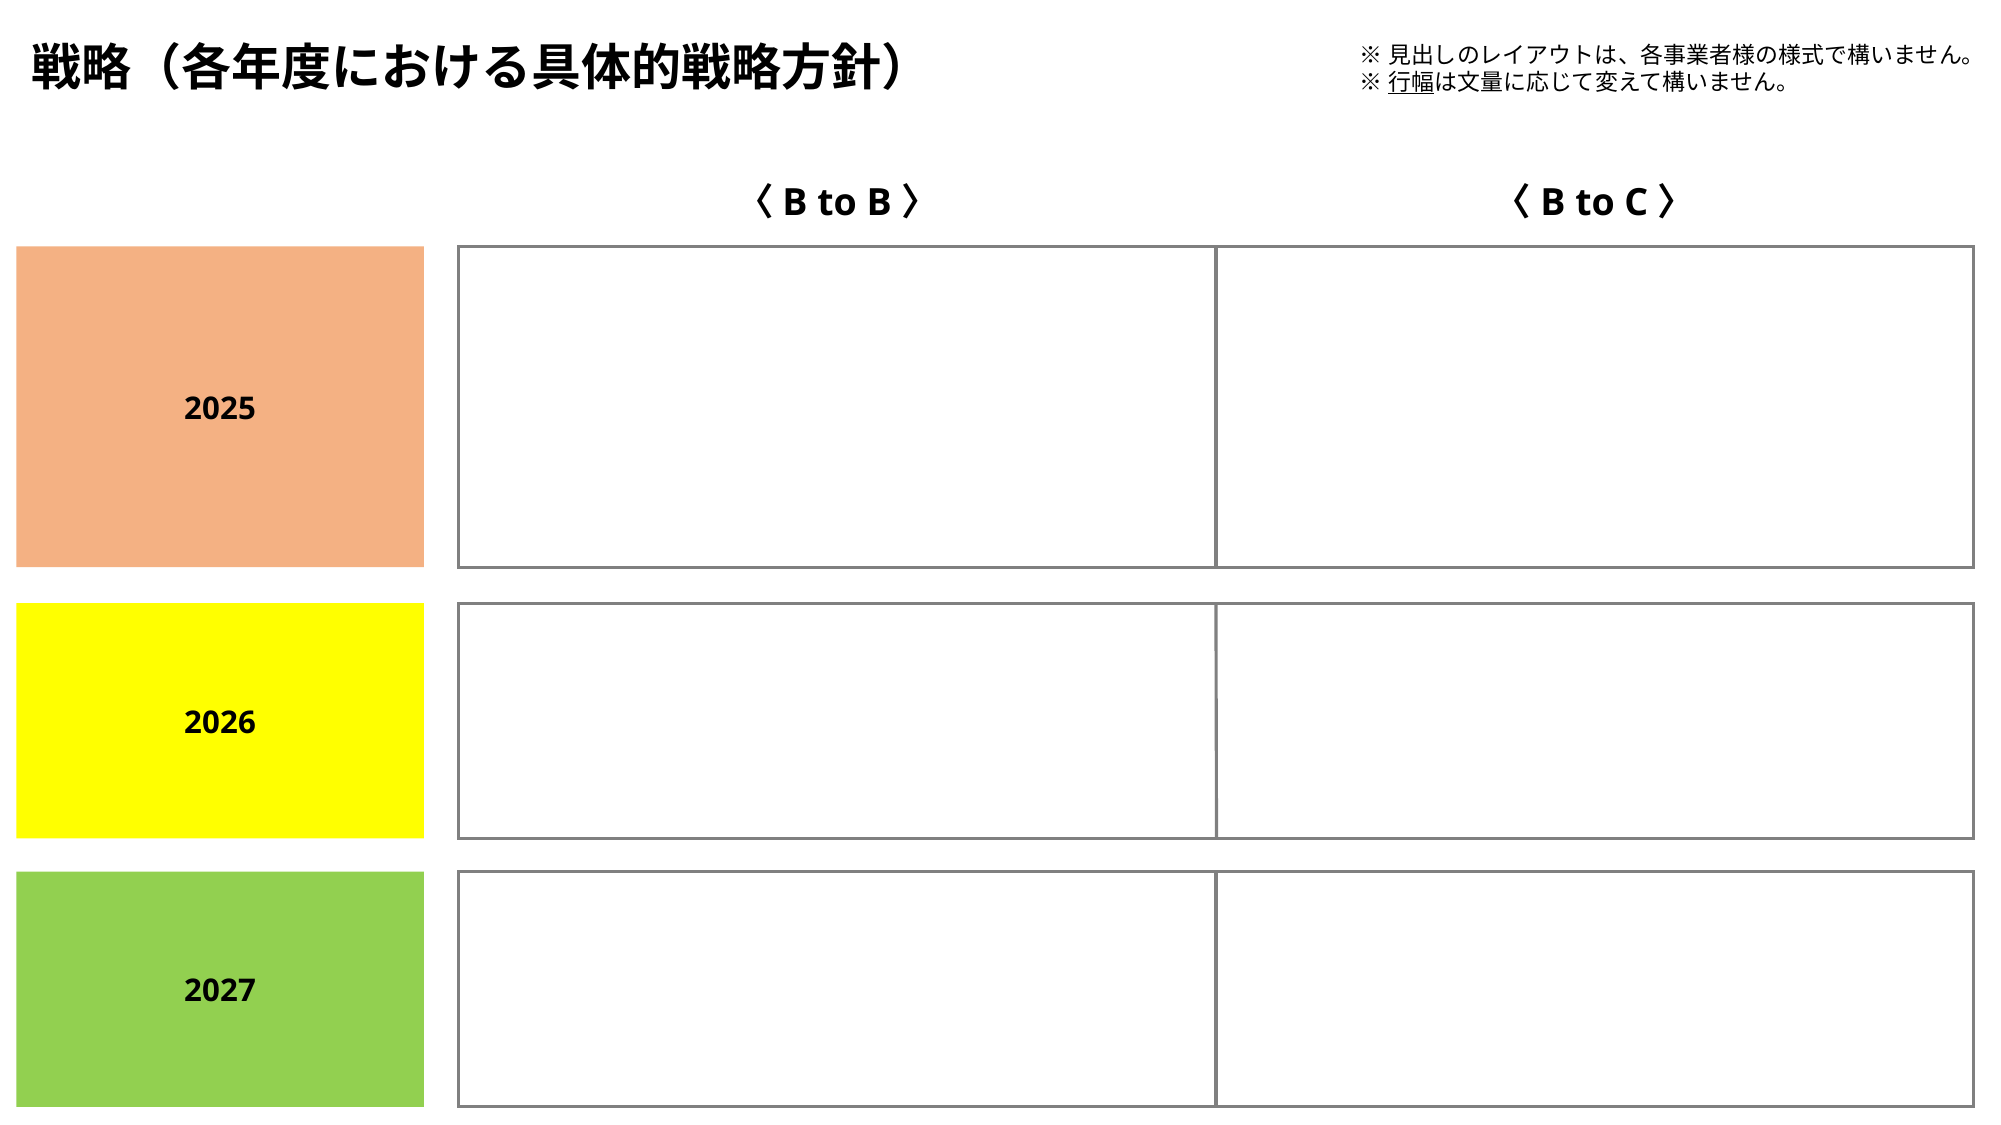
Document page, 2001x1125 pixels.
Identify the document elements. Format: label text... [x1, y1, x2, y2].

text_box 2027 [16, 871, 424, 1107]
text_box [458, 602, 1974, 839]
text_box 2025 [16, 246, 424, 568]
text_box ※見出しのレイアウトは、各事業者様の様式で構いません。 ※行幅は文量に応じて変えて構いません。 [1344, 32, 2000, 103]
text_box [1216, 246, 1974, 568]
text_box [458, 247, 1215, 568]
title 〈B to B〉 [458, 160, 1215, 247]
text_box 〈B to C〉 [1215, 159, 1974, 246]
text_box [458, 871, 1974, 1108]
text_box 2026 [16, 603, 424, 839]
text_box 戦略（各年度における具体的戦略方針） [16, 27, 1260, 103]
